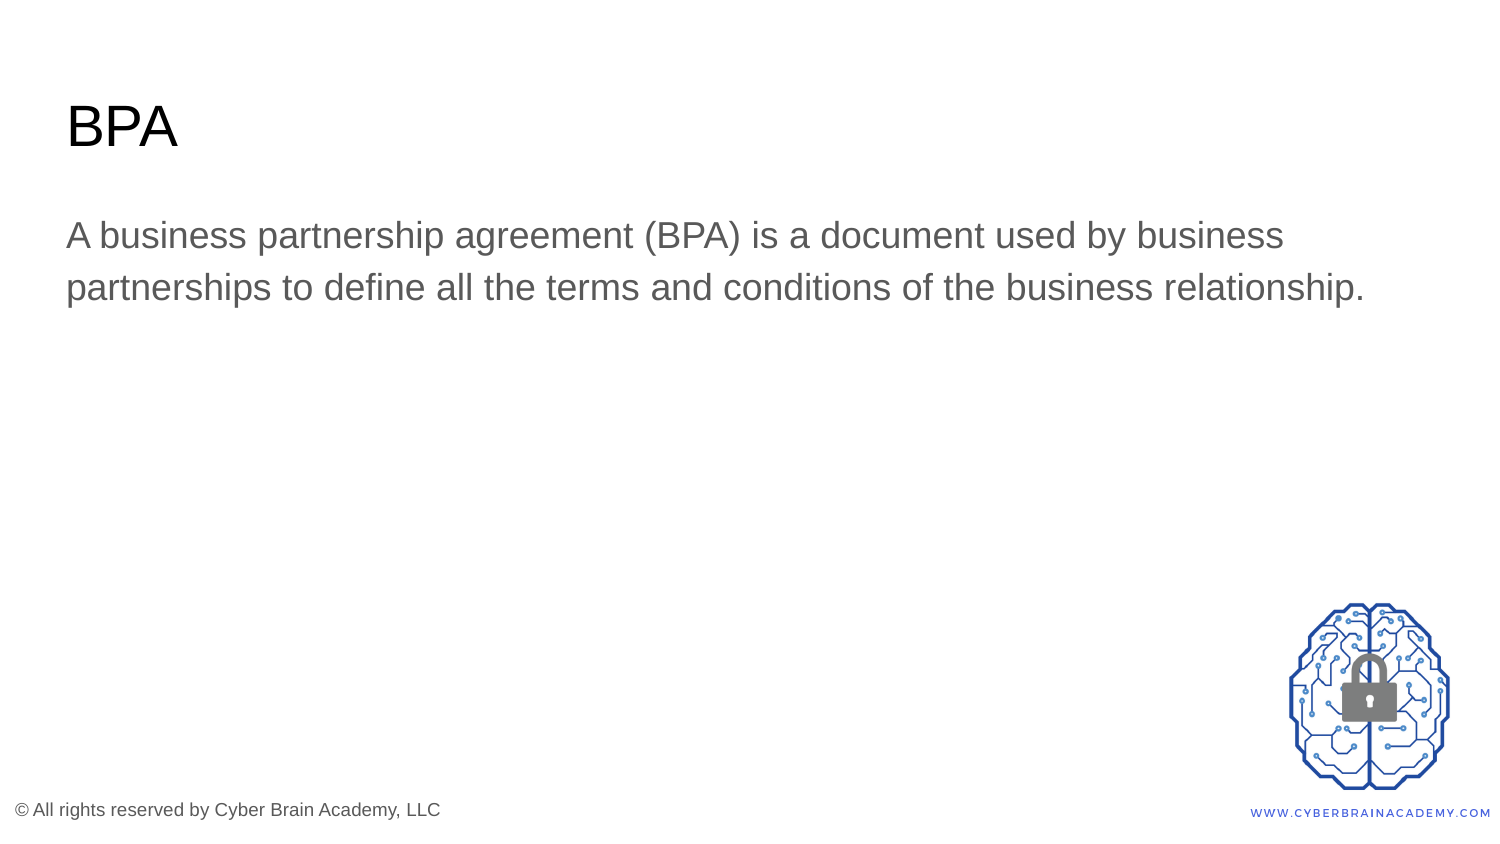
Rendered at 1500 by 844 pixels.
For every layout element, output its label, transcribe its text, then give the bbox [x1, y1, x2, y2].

title BPA [51, 72, 1449, 167]
list A business partnership agreement (BPA) is a document used by business partnerships to define all the terms and conditions of the business relationship. [51, 189, 1449, 750]
picture [1242, 586, 1500, 844]
